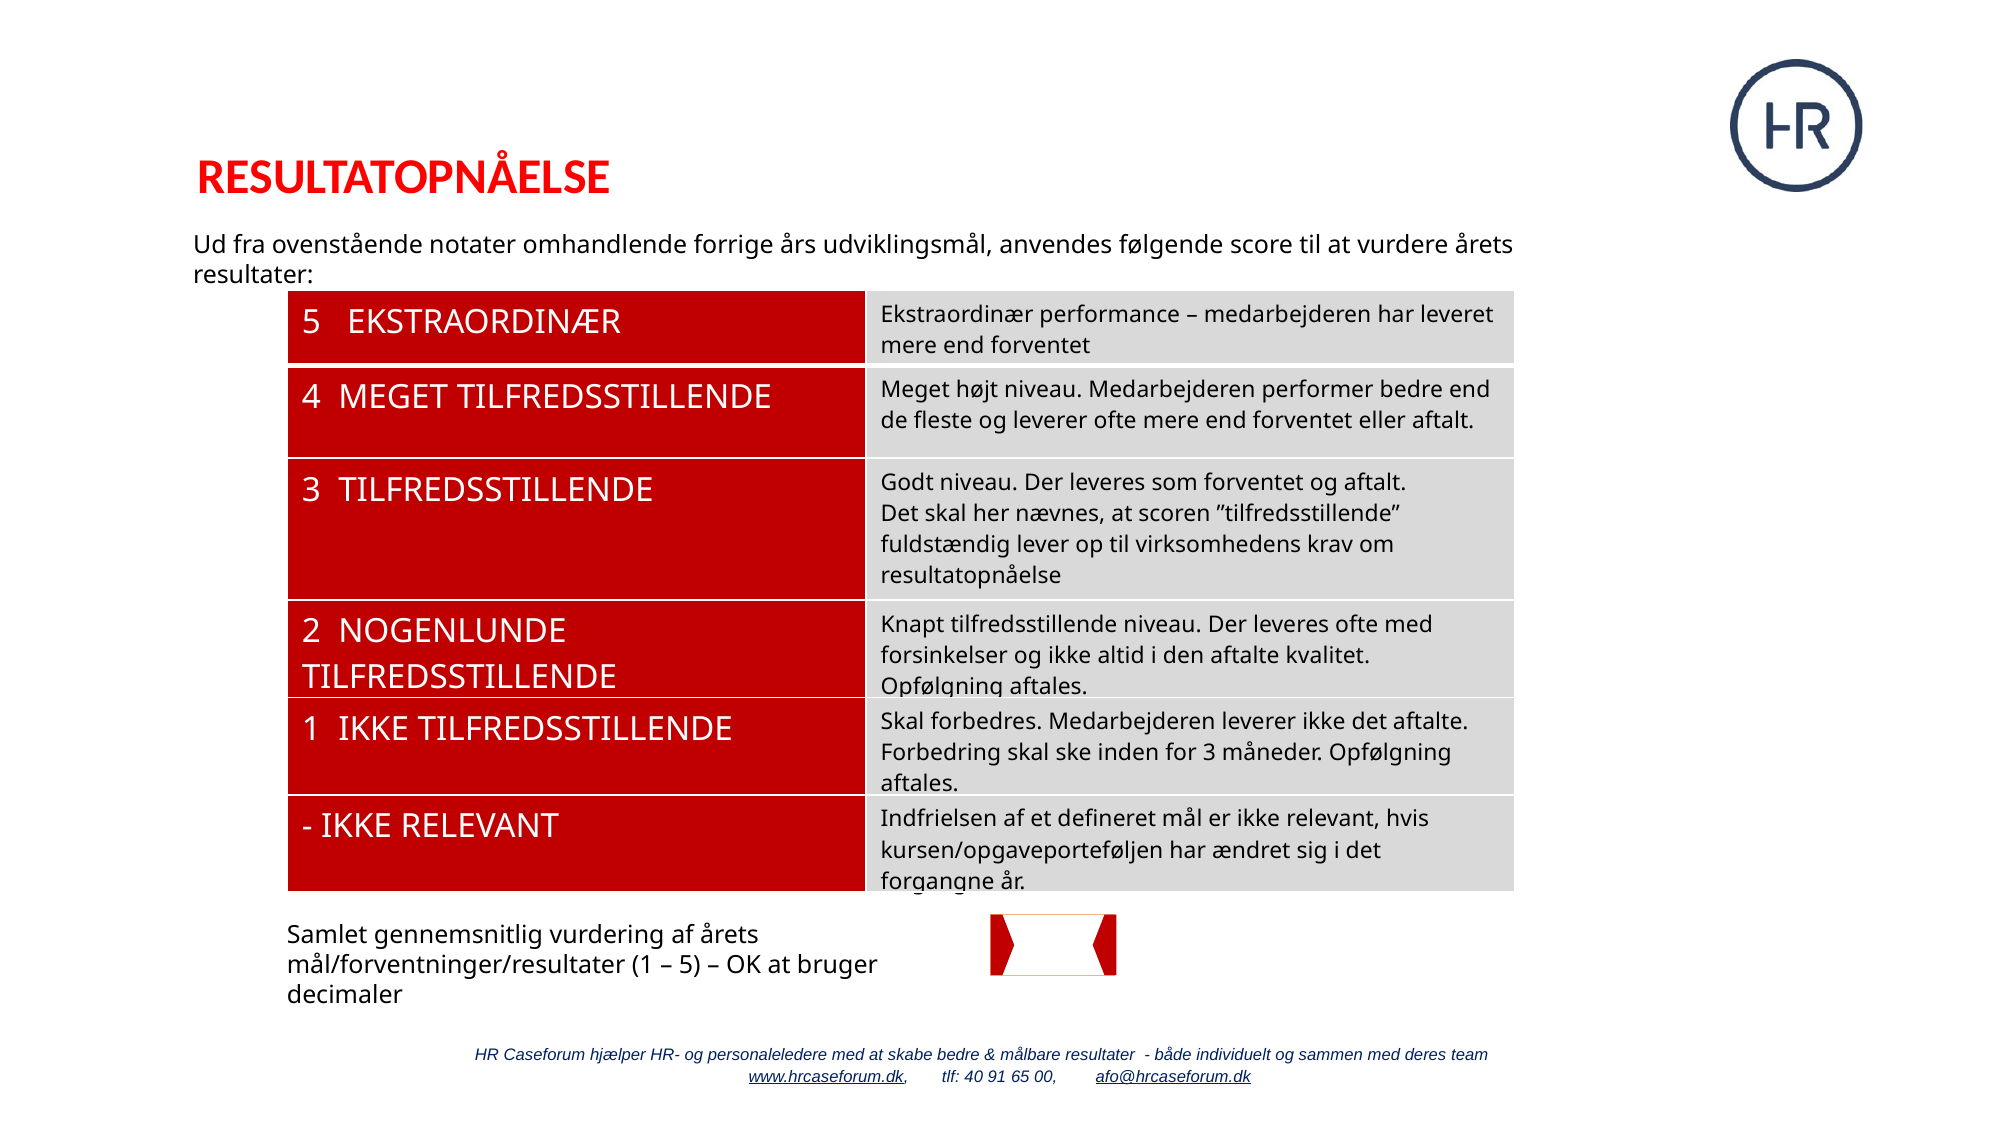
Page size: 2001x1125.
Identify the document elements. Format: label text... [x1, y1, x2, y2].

table_cell - IKKE RELEVANT [288, 796, 865, 891]
table_cell 1 IKKE TILFREDSSTILLENDE [288, 698, 865, 794]
table_cell Knapt tilfredsstillende niveau. Der leveres ofte med forsinkelser og ikke altid i den aftalte kvalitet. Opfølgning aftales. [867, 601, 1514, 697]
table_cell 4 MEGET TILFREDSSTILLENDE [288, 368, 865, 457]
table_header 5 EKSTRAORDINÆR [288, 291, 865, 363]
picture [1730, 59, 1863, 193]
text_box Ud fra ovenstående notater omhandlende forrige års udviklingsmål, anvendes følgende score til at vurdere årets resultater: [178, 221, 1608, 296]
table_cell Meget højt niveau. Medarbejderen performer bedre end de fleste og leverer ofte mere end forventet eller aftalt. [867, 368, 1514, 457]
text_box RESULTATOPNÅELSE [182, 136, 627, 212]
table_cell Indfrielsen af et defineret mål er ikke relevant, hvis kursen/opgaveporteføljen har ændret sig i det forgangne år. [867, 796, 1514, 891]
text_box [990, 914, 1117, 976]
table_cell 3 TILFREDSSTILLENDE [288, 459, 865, 599]
text_box Samlet gennemsnitlig vurdering af årets mål/forventninger/resultater (1 – 5) – OK at bruger decimaler [272, 911, 993, 1016]
table_cell Skal forbedres. Medarbejderen leverer ikke det aftalte. Forbedring skal ske inden for 3 måneder. Opfølgning aftales. [867, 698, 1514, 794]
table_header Ekstraordinær performance – medarbejderen har leveret mere end forventet [867, 291, 1514, 363]
table_cell 2 NOGENLUNDE TILFREDSSTILLENDE [288, 601, 865, 697]
table_cell Godt niveau. Der leveres som forventet og aftalt. Det skal her nævnes, at scoren ”tilfredsstillende” fuldstændig lever op til virksomhedens krav om resultatopnåelse [867, 459, 1514, 599]
